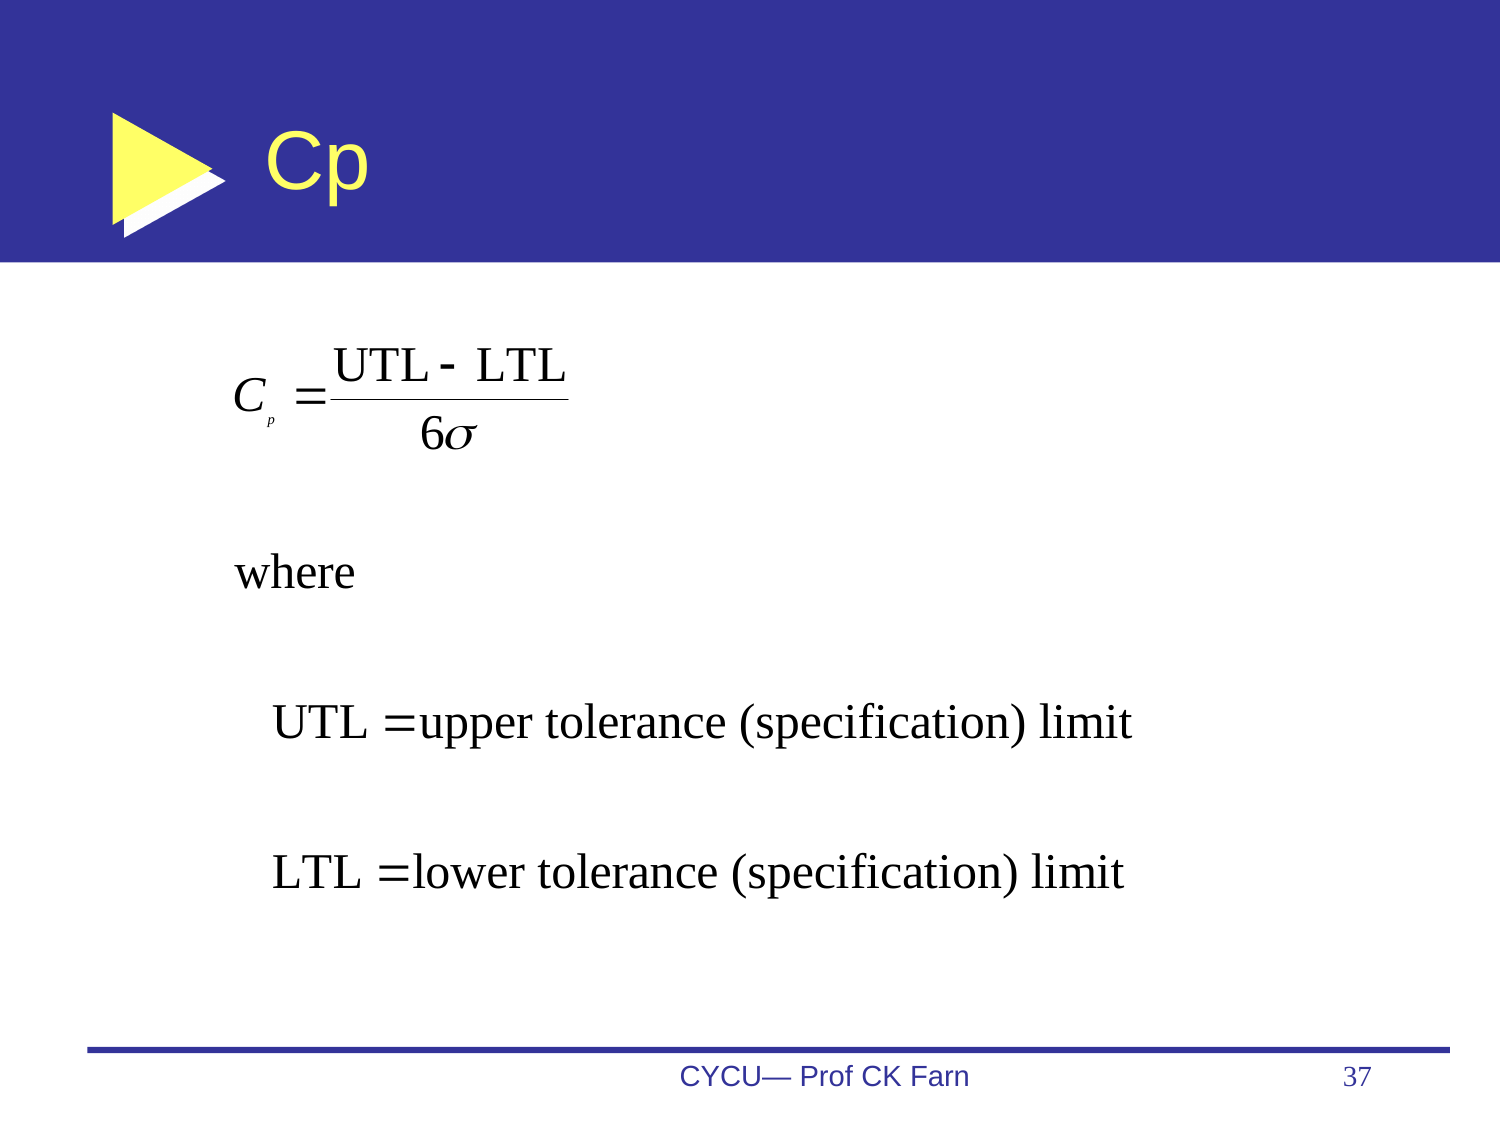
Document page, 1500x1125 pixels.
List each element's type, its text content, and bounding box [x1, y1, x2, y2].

footer CYCU— Prof CK Farn [587, 1050, 1063, 1125]
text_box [230, 337, 1139, 905]
title Cp [249, 62, 1388, 250]
slide_number 37 [1074, 1050, 1388, 1125]
